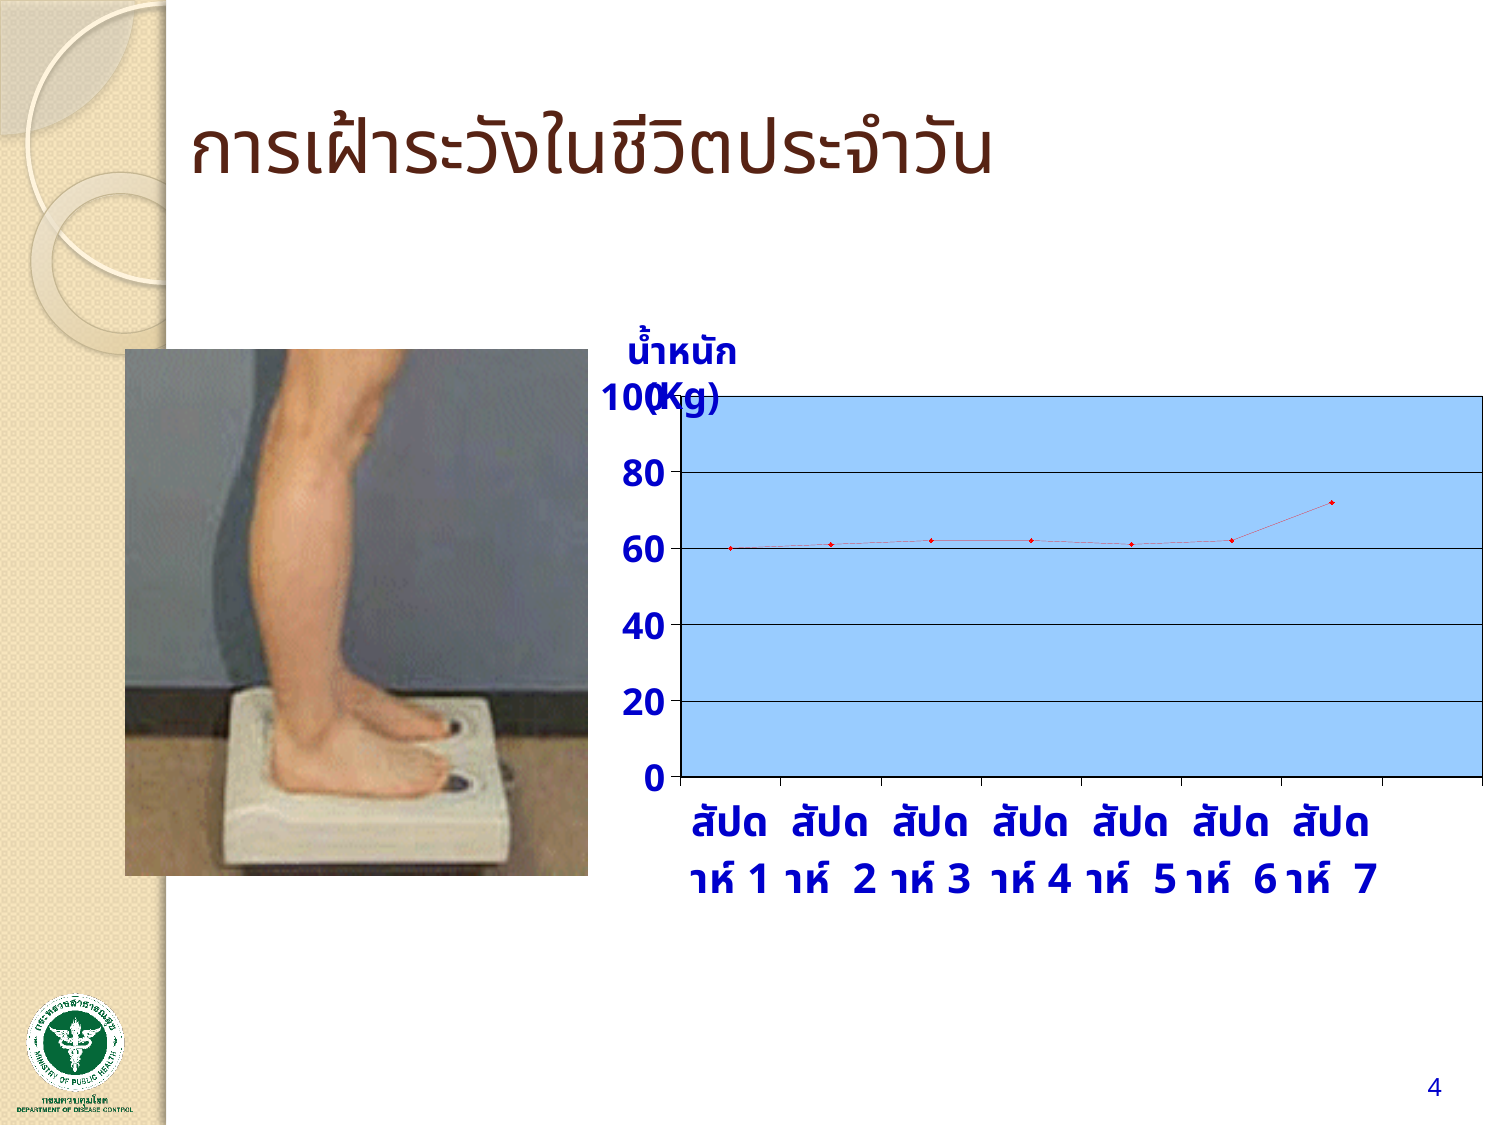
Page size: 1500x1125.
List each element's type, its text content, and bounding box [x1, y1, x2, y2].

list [124, 349, 588, 876]
text_box น้ำหนัก (Kg) [587, 319, 778, 356]
slide_number 4 [1413, 1034, 1488, 1113]
title การเฝ้าระวังในชีวิตประจำวัน [174, 50, 1338, 238]
chart [586, 358, 1491, 906]
picture [17, 993, 133, 1112]
